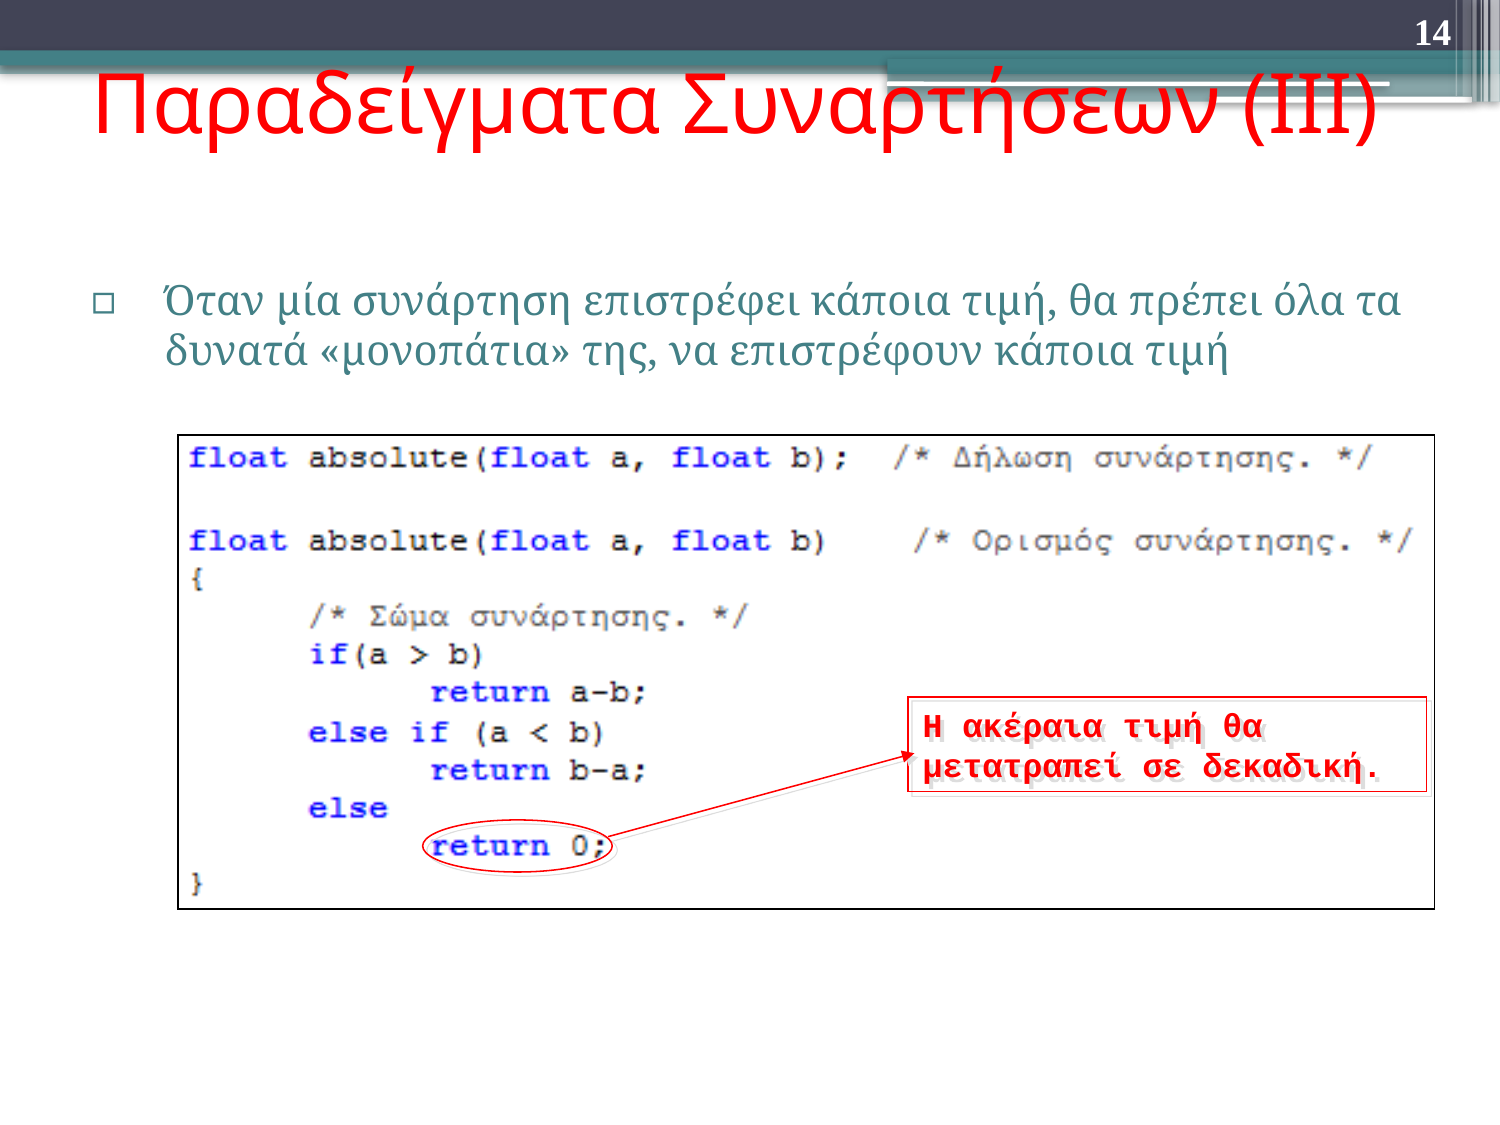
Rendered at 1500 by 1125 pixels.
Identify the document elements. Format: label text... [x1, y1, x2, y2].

list Όταν μία συνάρτηση επιστρέφει κάποια τιμή, θα πρέπει όλα τα δυνατά «μονοπάτια» της, να επιστρέφουν κάποια τιμή [0, 195, 1486, 1125]
title Παραδείγματα Συναρτήσεων (IΙΙ) [77, 6, 1427, 194]
slide_number 14 [1341, 0, 1466, 61]
picture [178, 435, 1435, 909]
